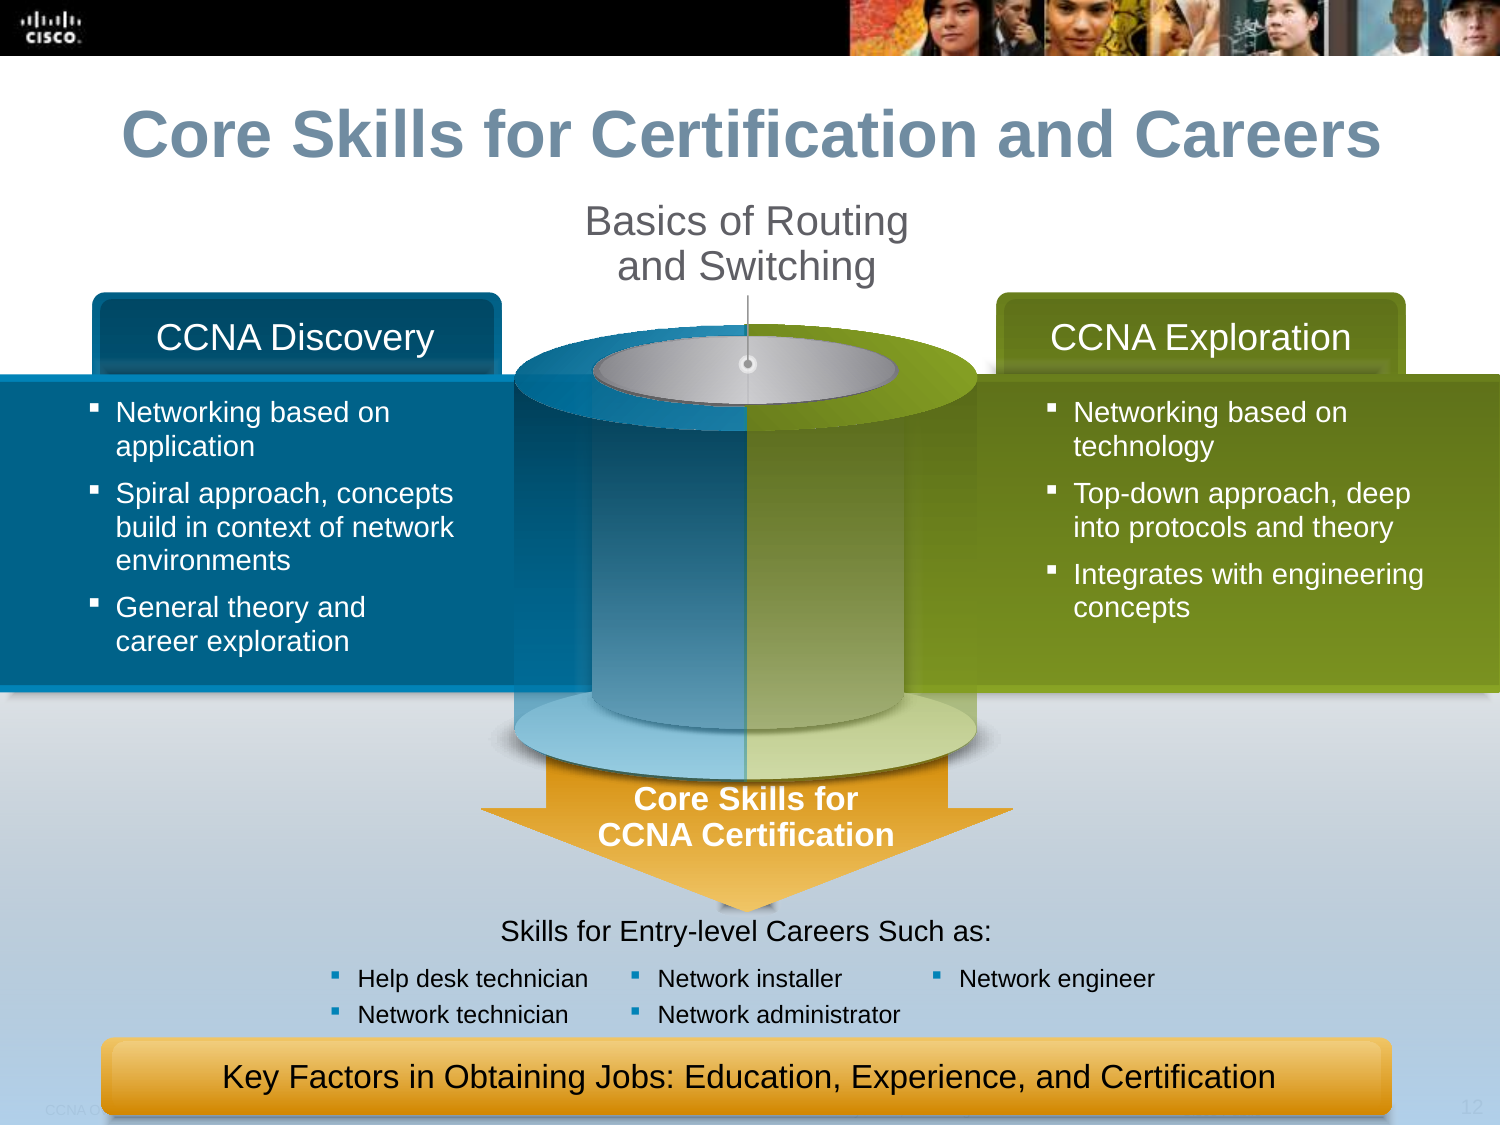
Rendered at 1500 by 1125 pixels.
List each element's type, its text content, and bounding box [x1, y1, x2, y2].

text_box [480, 736, 1014, 906]
text_box Basics of Routing and Switching [517, 206, 977, 283]
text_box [740, 295, 756, 372]
title Core Skills for Certification and Careers [107, 66, 1444, 205]
text_box [1012, 700, 1500, 1125]
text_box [315, 907, 1184, 1035]
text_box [0, 374, 506, 693]
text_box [511, 323, 748, 782]
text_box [984, 374, 1500, 693]
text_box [482, 678, 1008, 792]
text_box [1012, 701, 1495, 705]
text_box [752, 323, 980, 782]
picture [0, 0, 1500, 56]
text_box [0, 700, 477, 1125]
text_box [95, 1037, 1405, 1125]
text_box [1, 700, 477, 705]
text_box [92, 292, 502, 372]
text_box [981, 292, 1406, 372]
